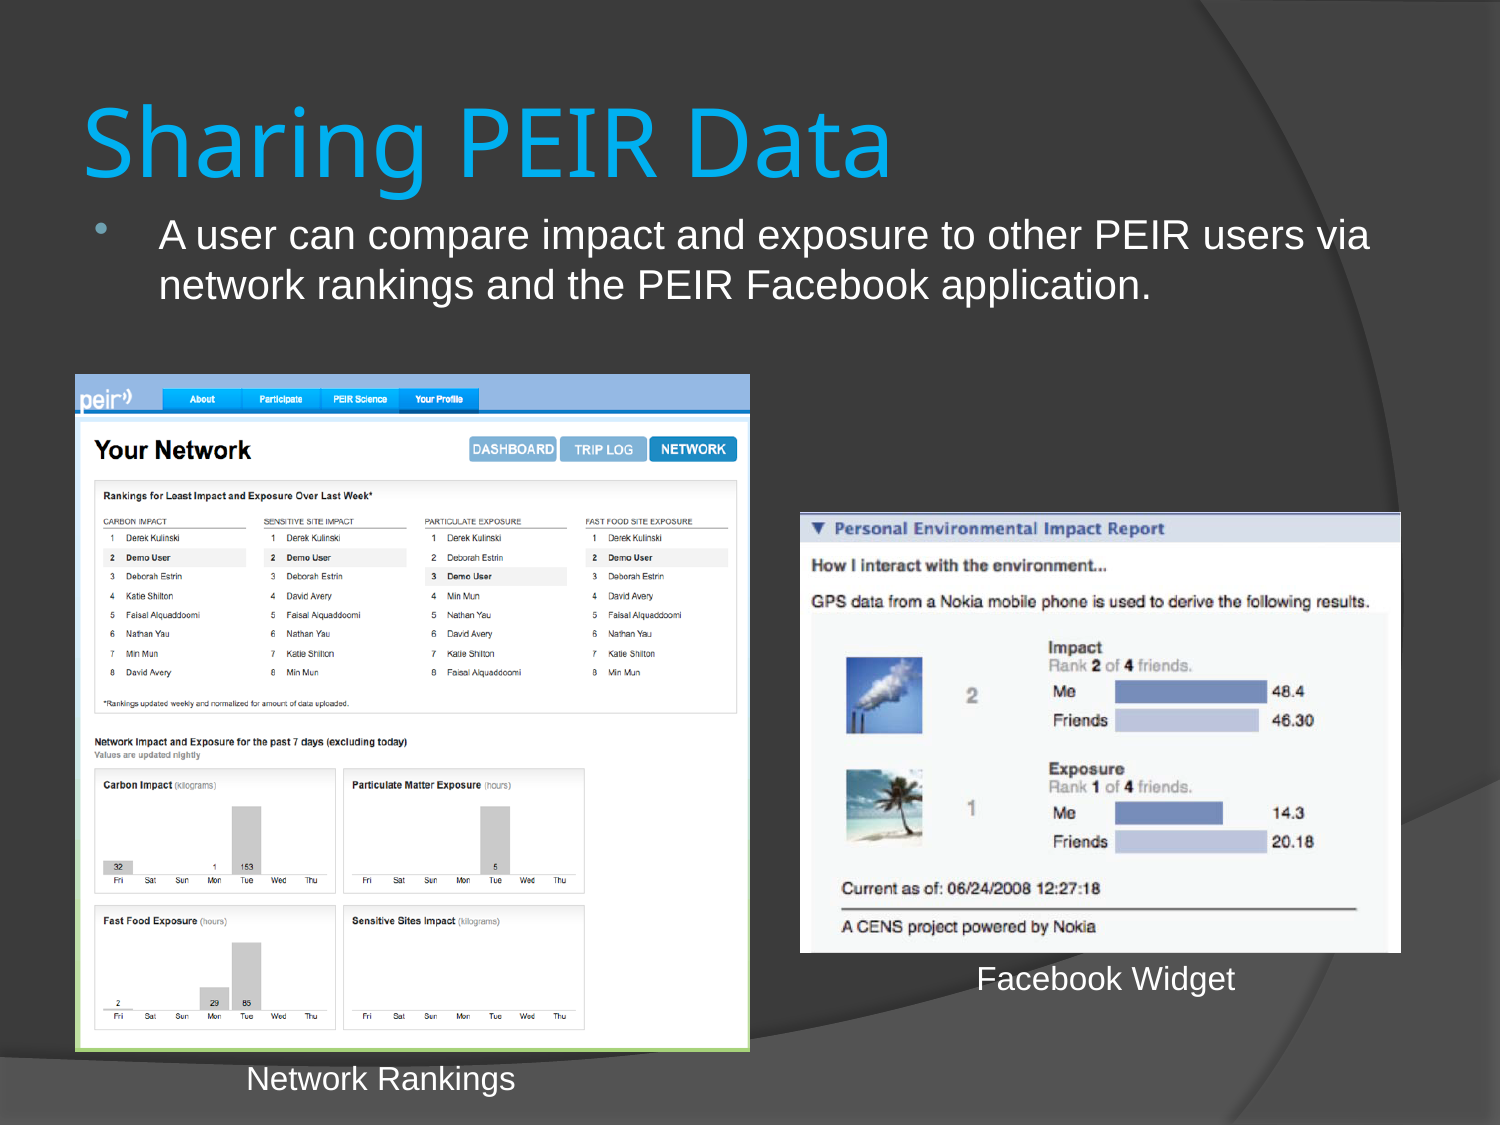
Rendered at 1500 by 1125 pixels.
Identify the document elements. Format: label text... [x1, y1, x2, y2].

picture [74, 374, 751, 1053]
list A user can compare impact and exposure to other PEIR users via network rankings and the PEIR Facebook application. [75, 200, 1463, 943]
text_box Network Rankings [199, 1063, 563, 1105]
text_box Facebook Widget [924, 965, 1288, 1005]
picture [799, 512, 1401, 954]
title Sharing PEIR Data [75, 45, 1300, 200]
